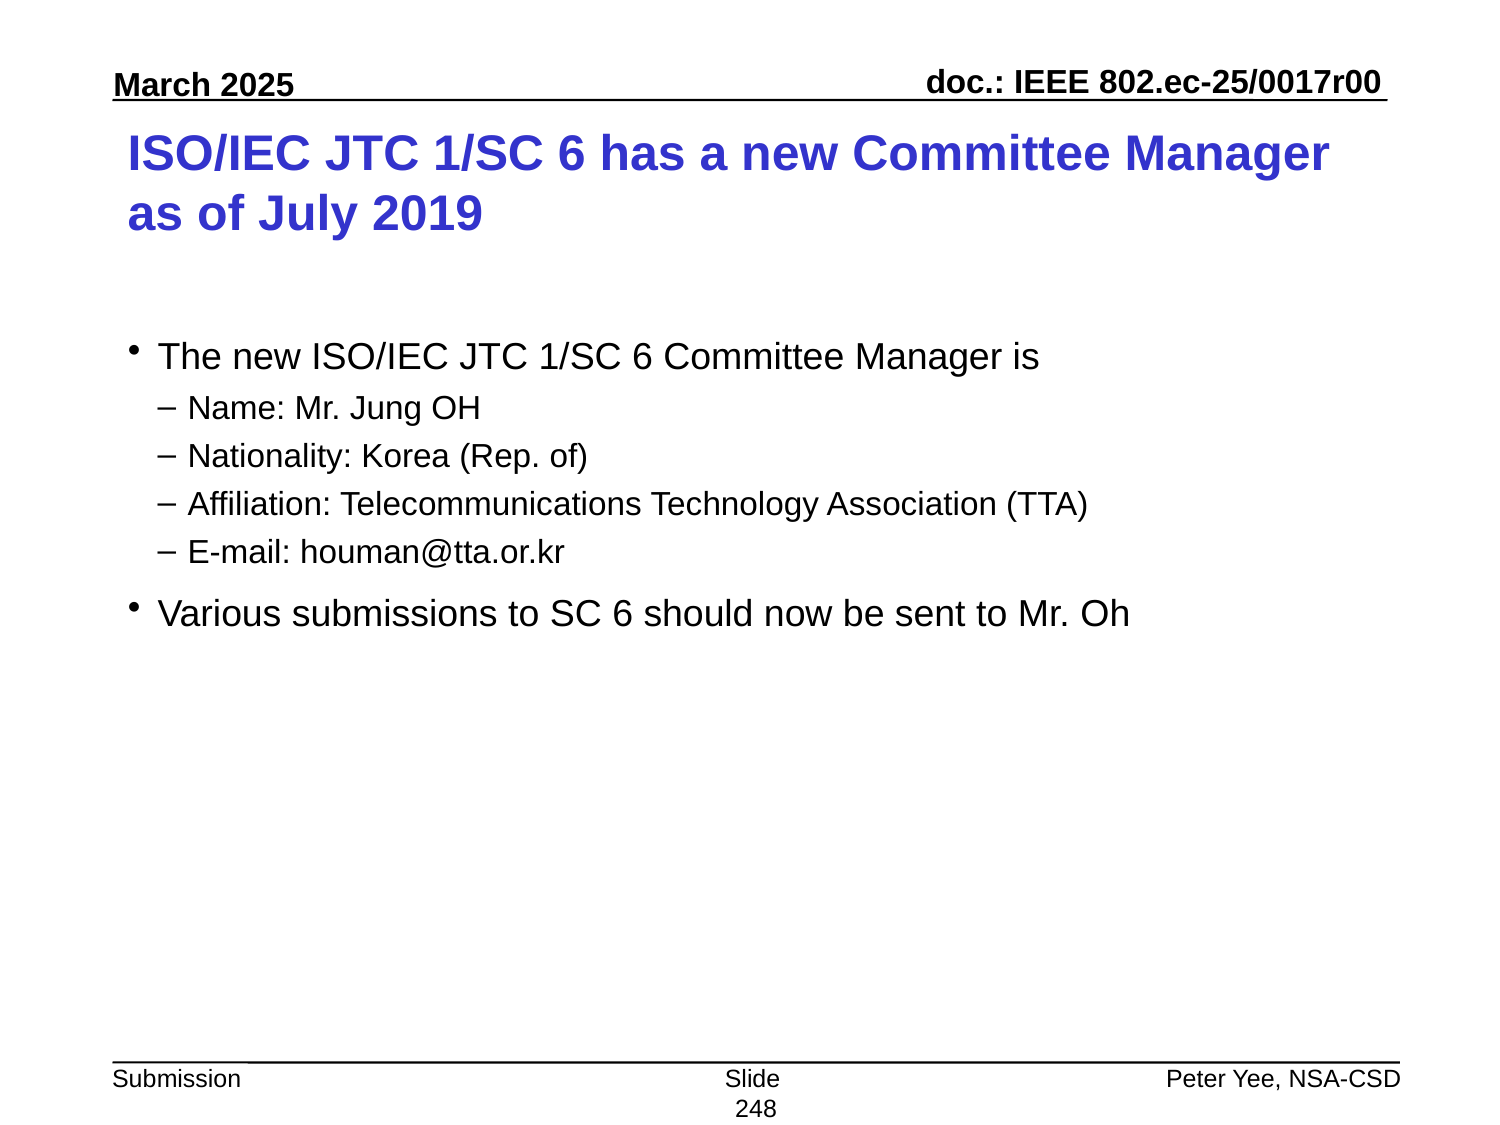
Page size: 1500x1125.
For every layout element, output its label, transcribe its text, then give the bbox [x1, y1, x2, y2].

slide_number Slide 248 [709, 1061, 803, 1093]
list The new ISO/IEC JTC 1/SC 6 Committee Manager is Name: Mr. Jung OH Nationality: Korea (Rep. of) Affiliation: Telecommunications Technology Association (TTA) E-mail: houman@tta.or.kr Various submissions to SC 6 should now be sent to Mr. Oh [112, 324, 1388, 1000]
title ISO/IEC JTC 1/SC 6 has a new Committee Manager as of July 2019 [112, 112, 1388, 288]
footer Peter Yee, NSA-CSD [1164, 1061, 1402, 1093]
